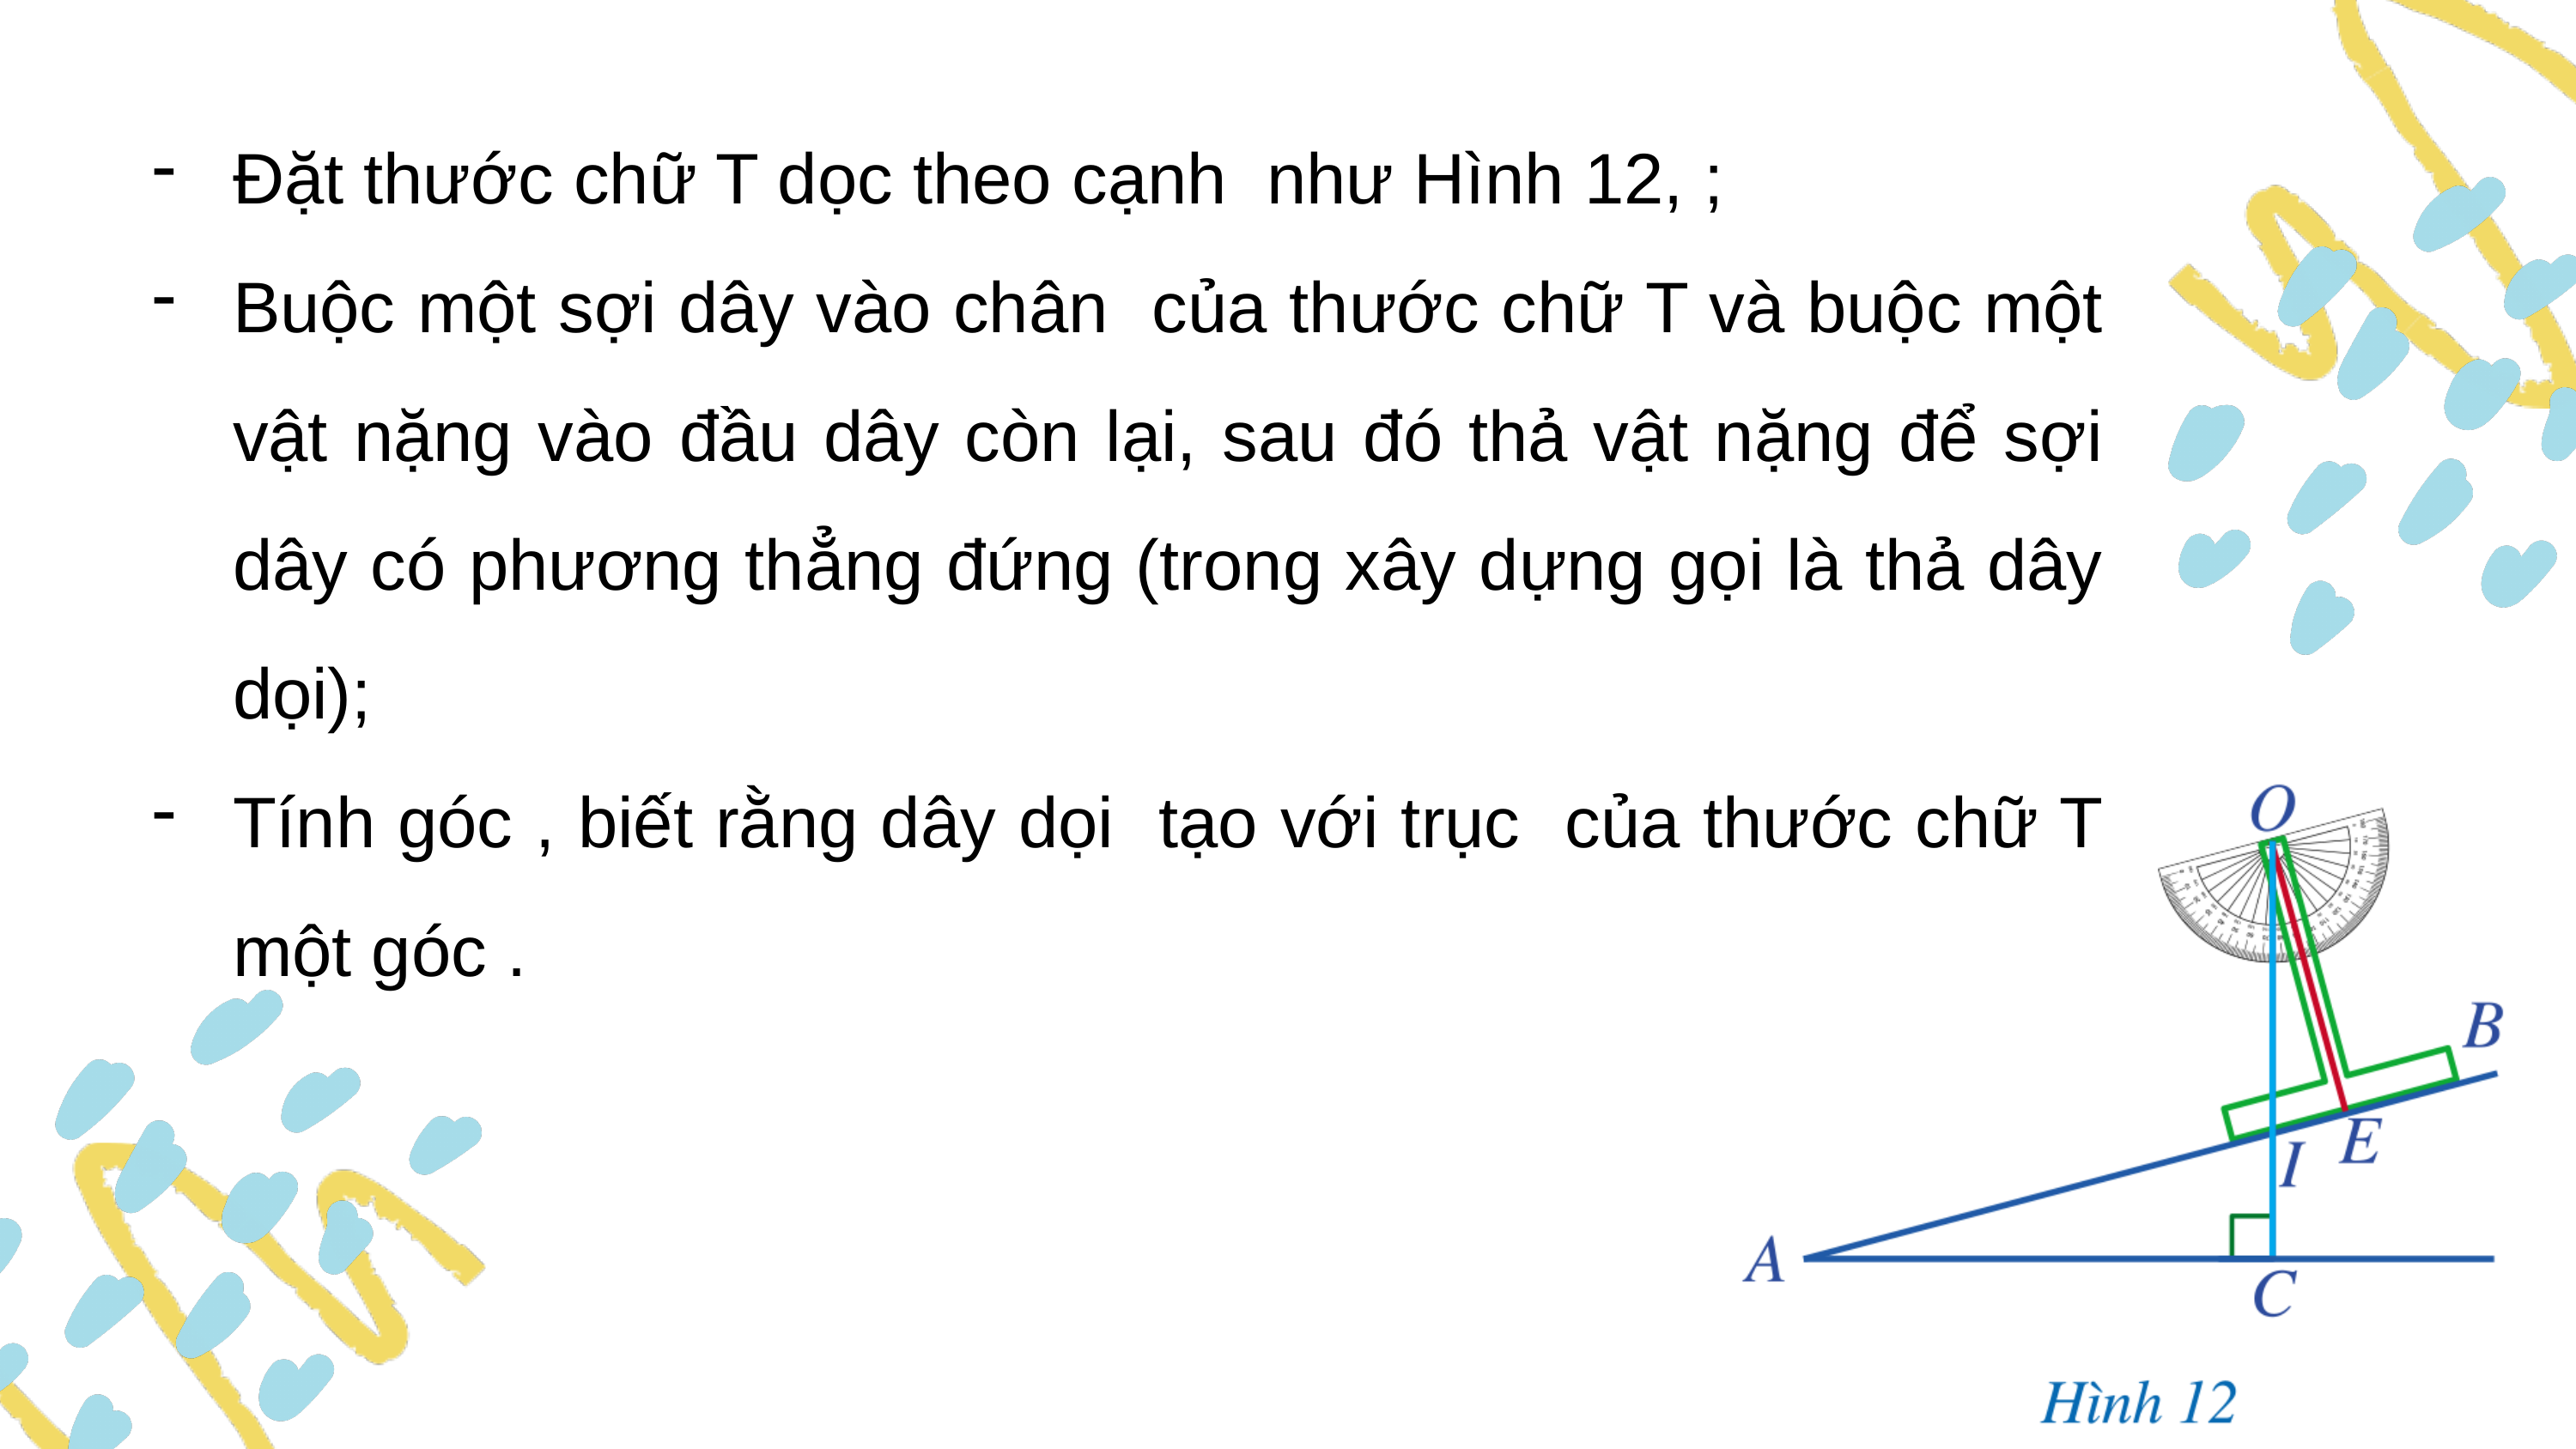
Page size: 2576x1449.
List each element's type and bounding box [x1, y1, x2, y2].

picture [0, 990, 487, 1449]
picture [2168, 0, 2576, 655]
picture [1702, 763, 2531, 1449]
